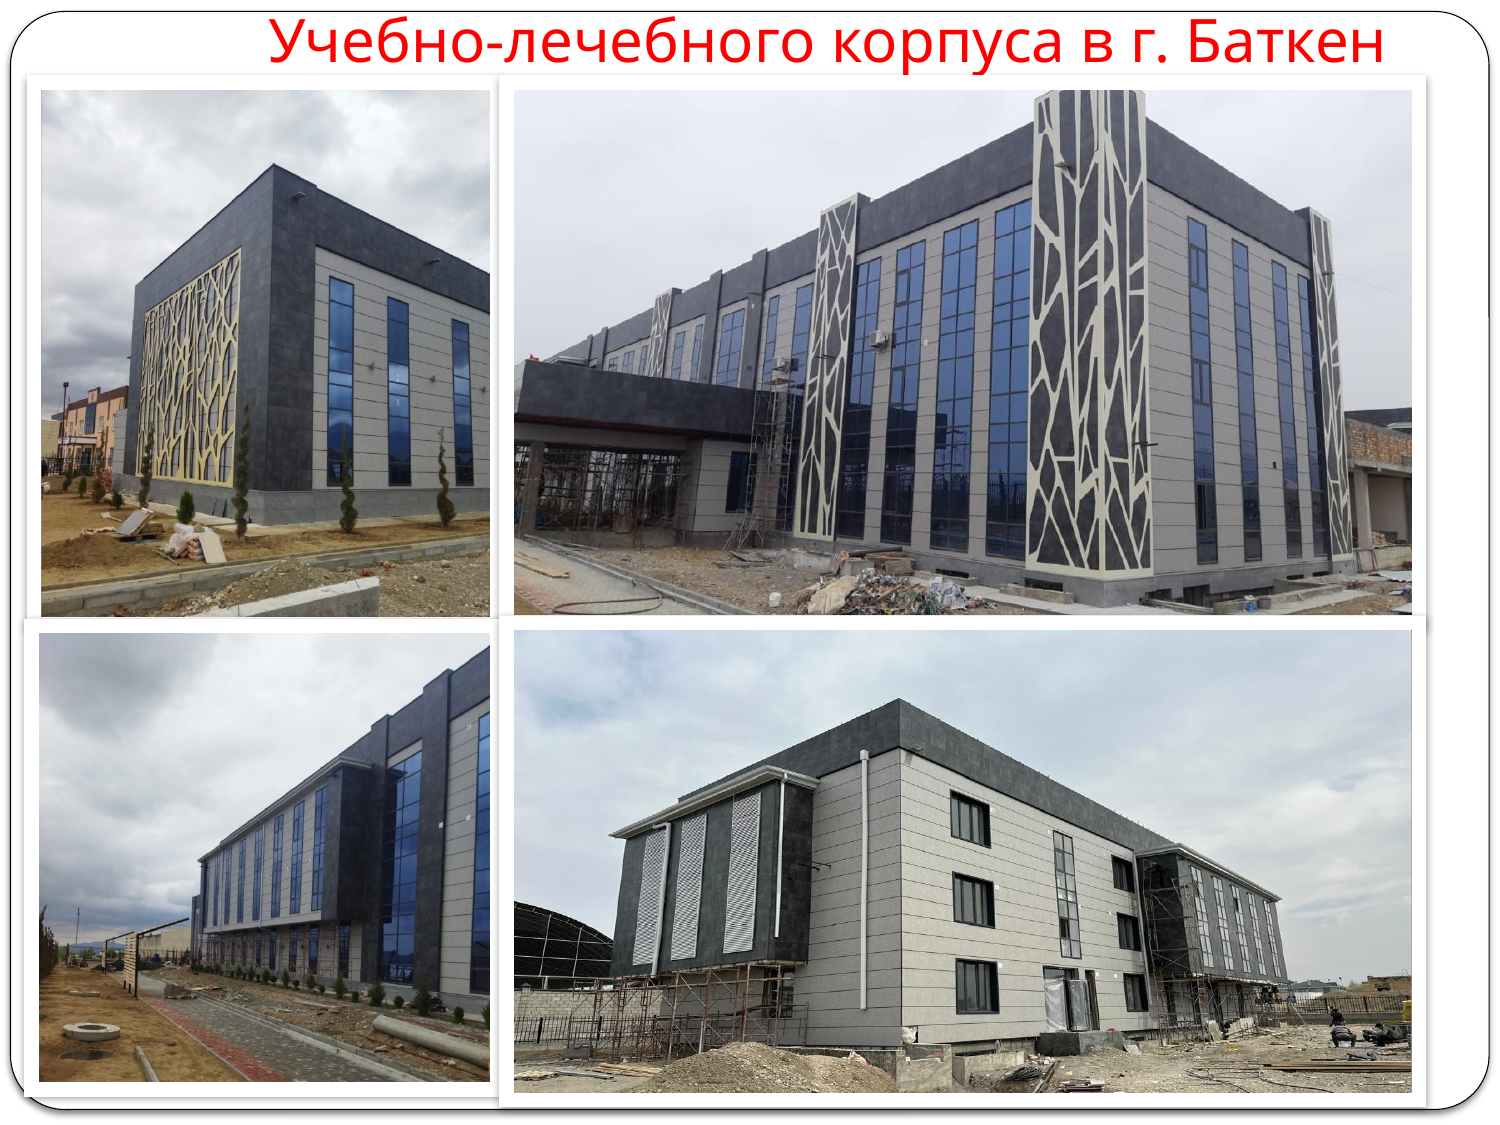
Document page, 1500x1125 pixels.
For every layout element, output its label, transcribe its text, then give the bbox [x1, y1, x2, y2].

picture [38, 633, 491, 1083]
picture [513, 89, 1412, 615]
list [41, 89, 491, 618]
title Учебно-лечебного корпуса в г. Баткен [253, 0, 1500, 183]
picture [513, 630, 1412, 1093]
